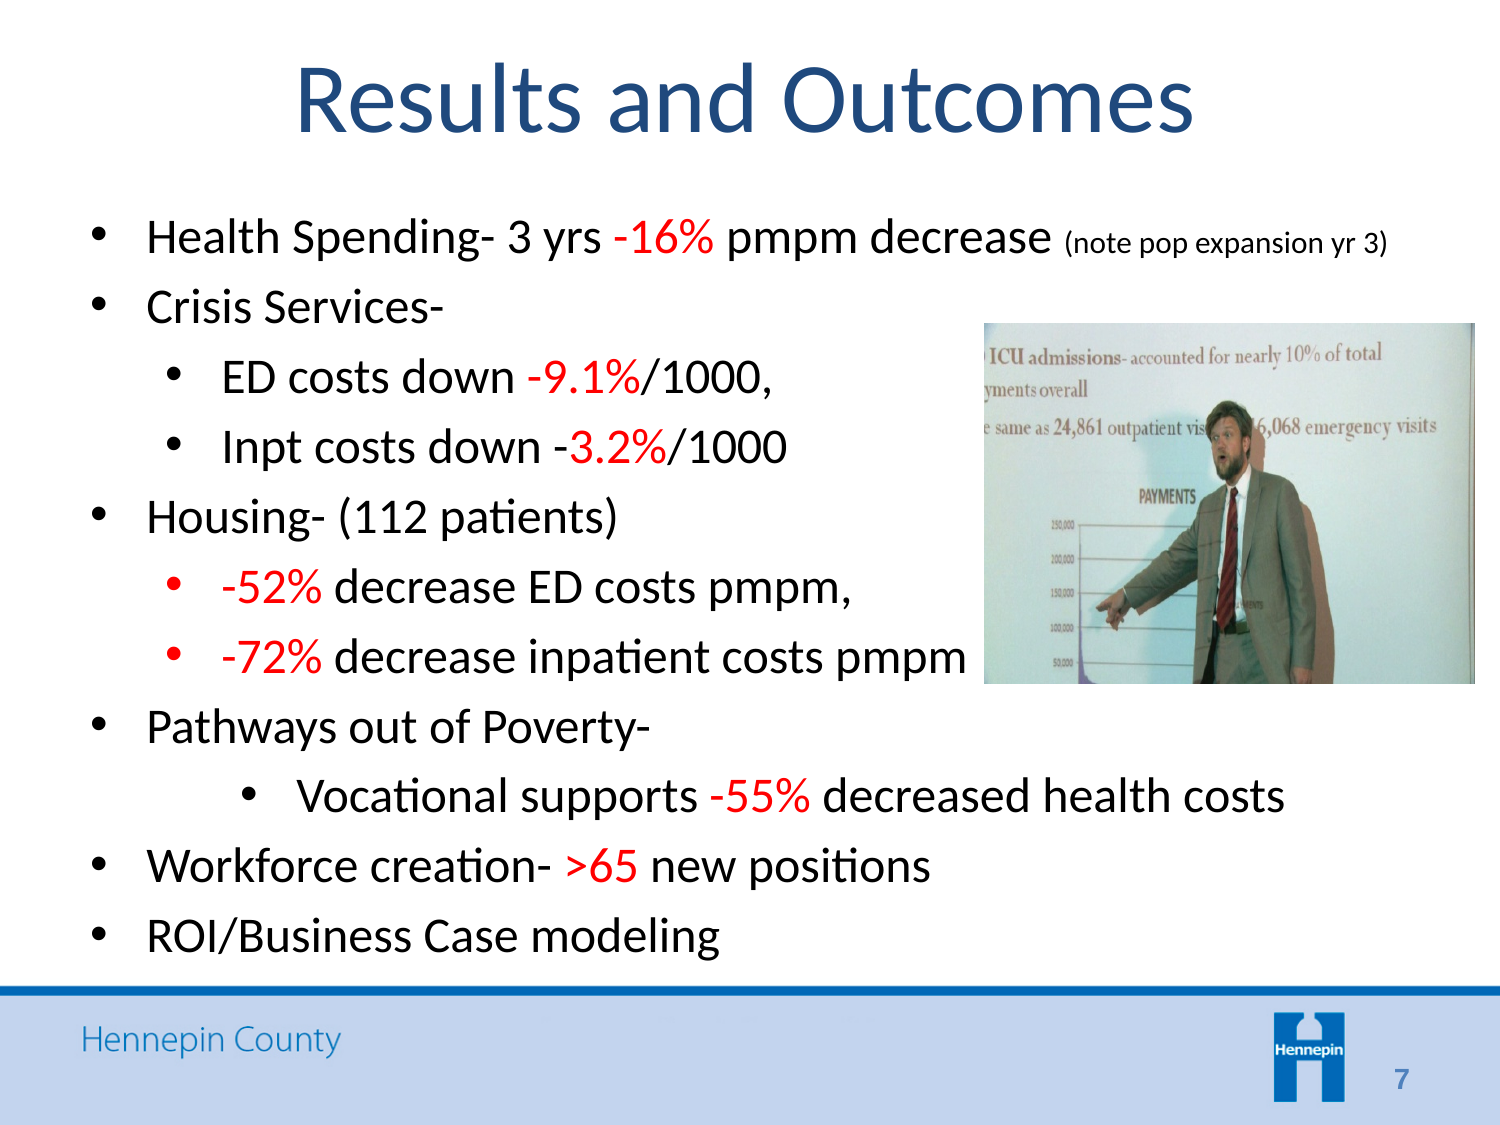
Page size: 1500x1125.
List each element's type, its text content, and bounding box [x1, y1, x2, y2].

picture [0, 0, 1500, 1125]
text_box Results and Outcomes [279, 24, 1211, 160]
text_box 7 [1074, 1024, 1425, 1103]
text_box Health Spending- 3 yrs -16% pmpm decrease (note pop expansion yr 3) Crisis Services- ED costs down -9.1%/1000, Inpt costs down -3.2%/1000 Housing- (112 patients) -52% decrease ED costs pmpm, -72% decrease inpatient costs pmpm Pathways out of Poverty- Vocational supports -55% decreased health costs Workforce creation- >65 new positions ROI/Business Case modeling [74, 195, 1425, 1022]
